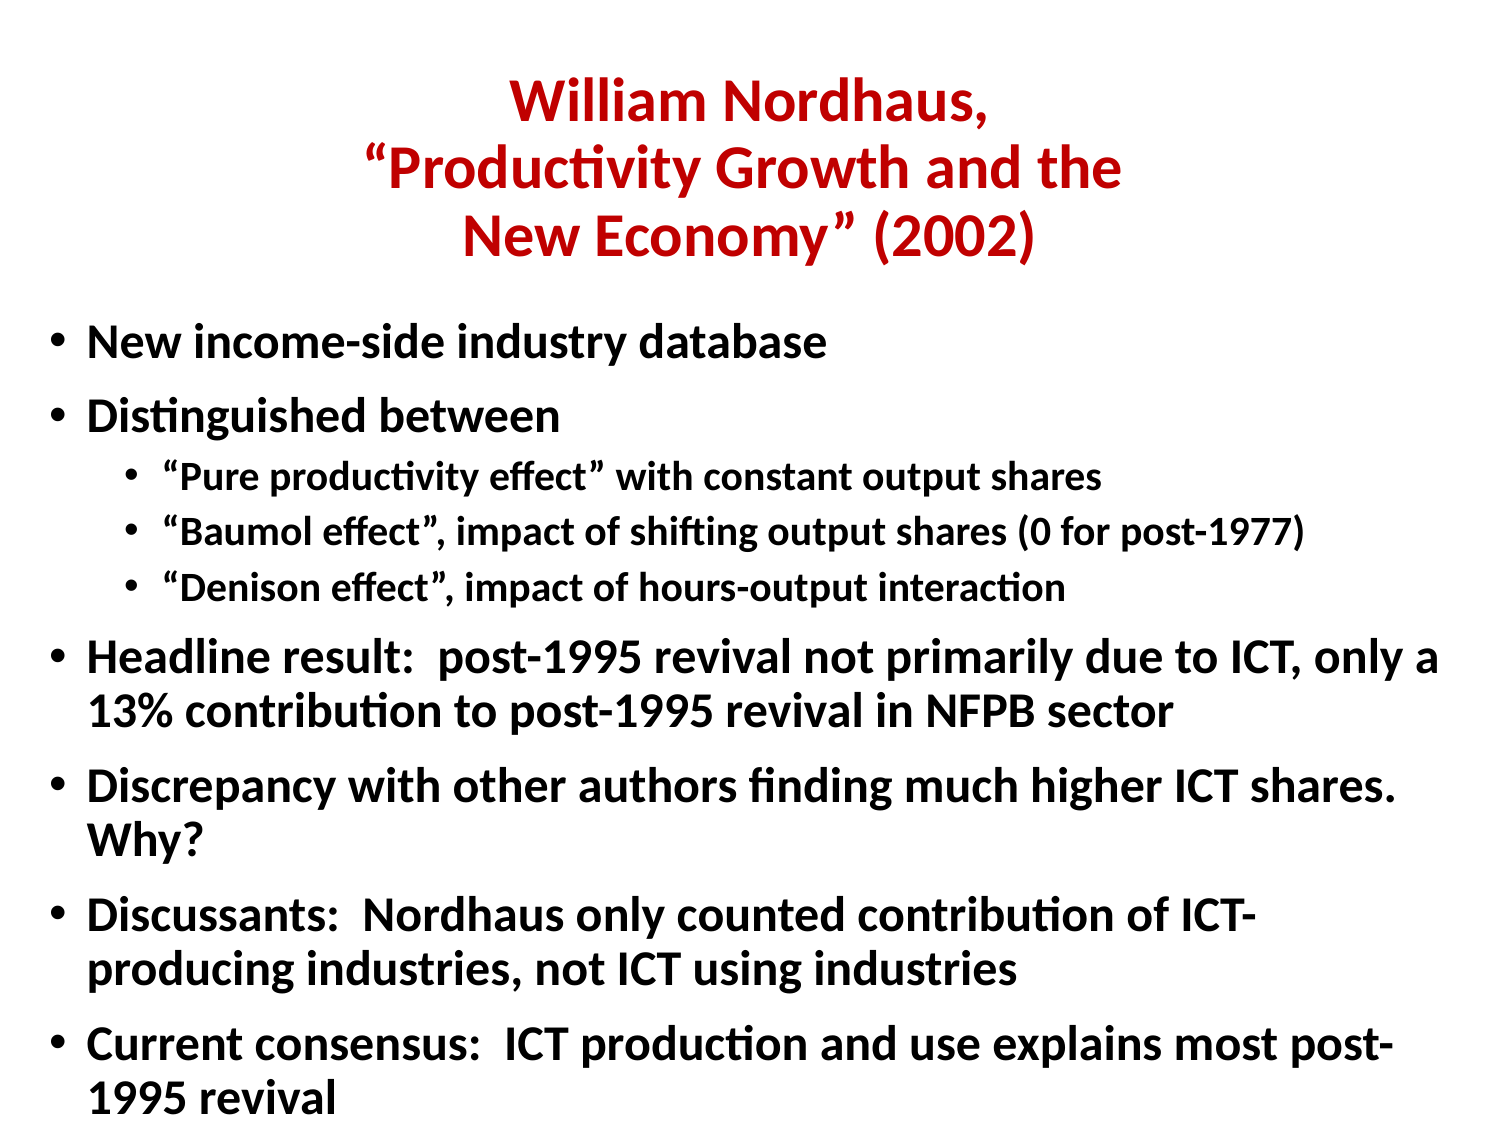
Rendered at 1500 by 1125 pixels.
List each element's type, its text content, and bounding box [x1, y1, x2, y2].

list New income-side industry database Distinguished between “Pure productivity effect” with constant output shares “Baumol effect”, impact of shifting output shares (0 for post-1977) “Denison effect”, impact of hours-output interaction Headline result: post-1995 revival not primarily due to ICT, only a 13% contribution to post-1995 revival in NFPB sector Discrepancy with other authors finding much higher ICT shares. Why? Discussants: Nordhaus only counted contribution of ICT-producing industries, not ICT using industries Current consensus: ICT production and use explains most post-1995 revival [34, 307, 1468, 1125]
title William Nordhaus, “Productivity Growth and the New Economy” (2002) [103, 59, 1397, 278]
